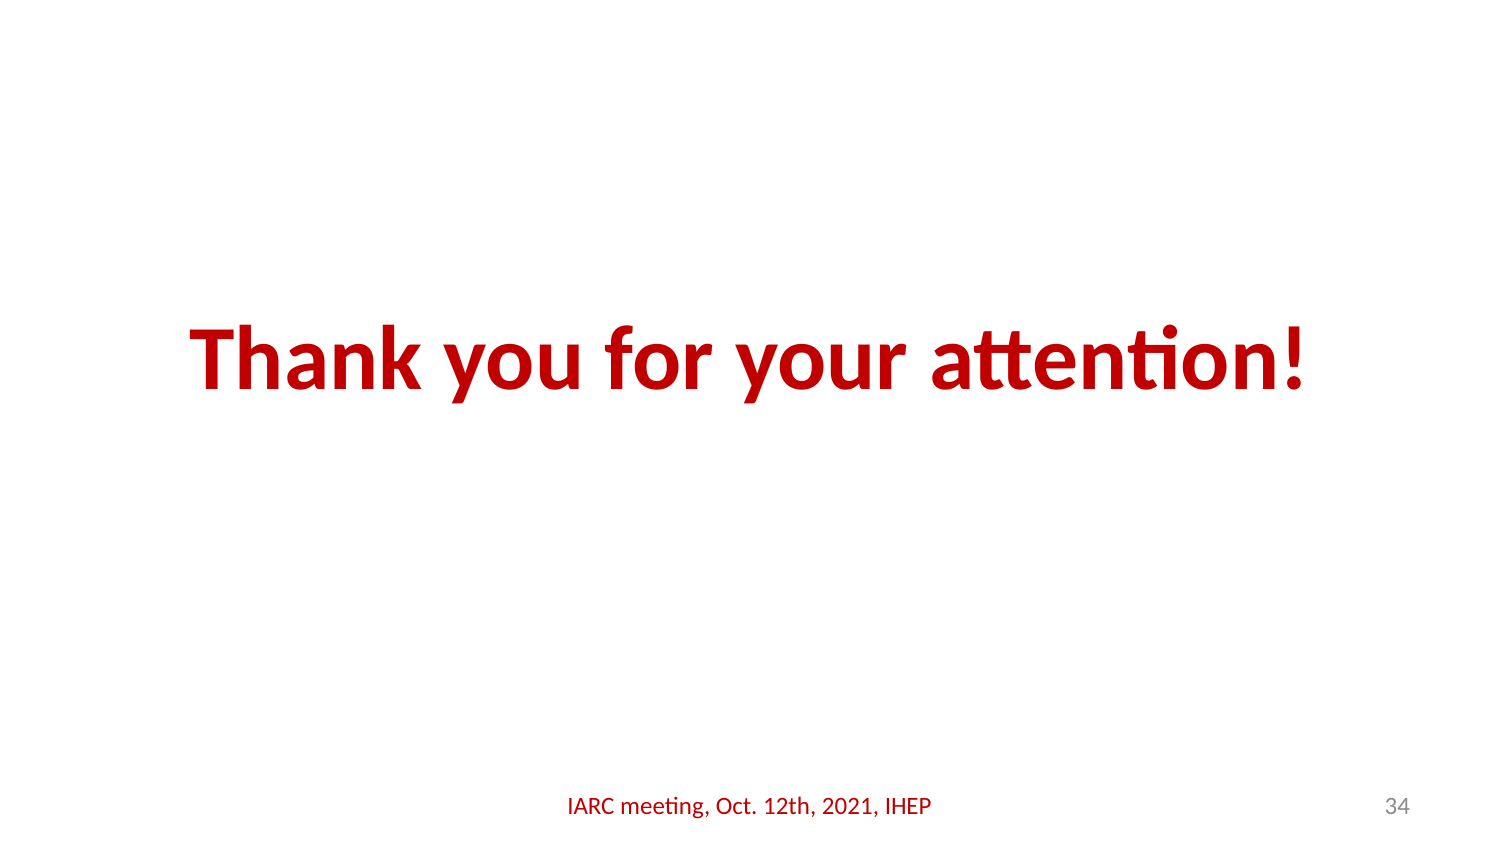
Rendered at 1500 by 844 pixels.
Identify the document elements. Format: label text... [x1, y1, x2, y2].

title Thank you for your attention! [112, 262, 1388, 443]
footer IARC meeting, Oct. 12th, 2021, IHEP [512, 782, 988, 827]
slide_number 34 [1074, 782, 1425, 827]
